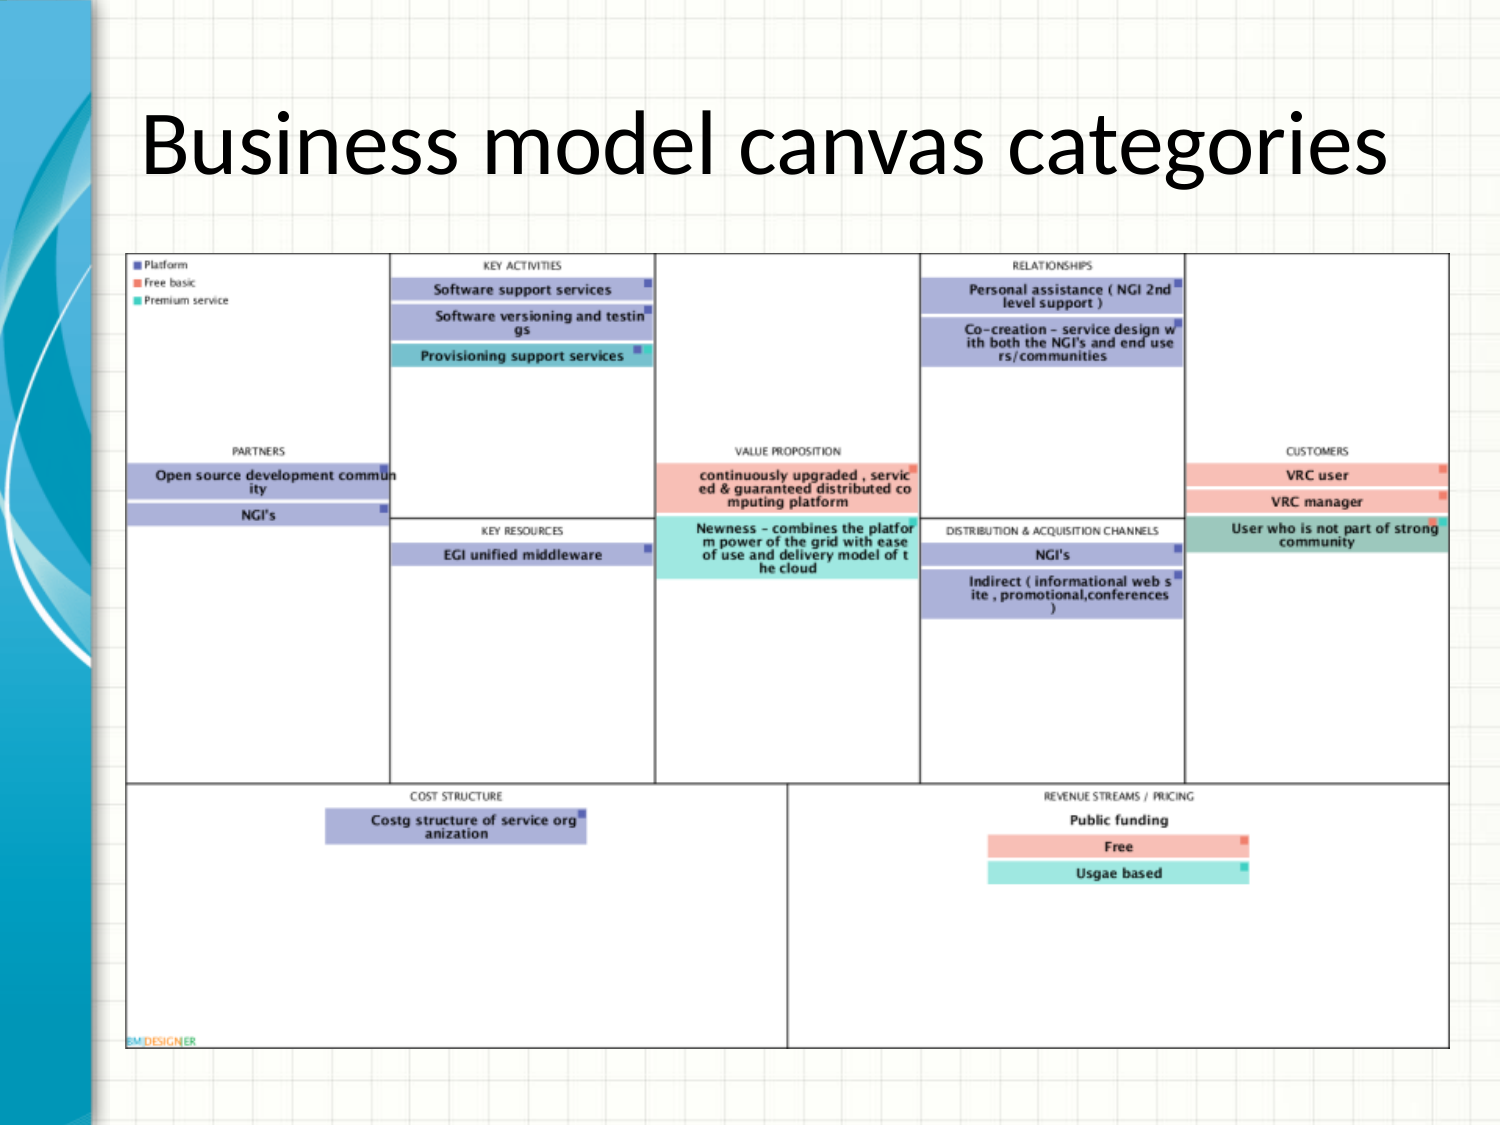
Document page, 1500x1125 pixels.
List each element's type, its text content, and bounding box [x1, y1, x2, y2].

picture [0, 0, 1500, 1125]
title Business model canvas categories [125, 44, 1450, 232]
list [124, 253, 1451, 1049]
